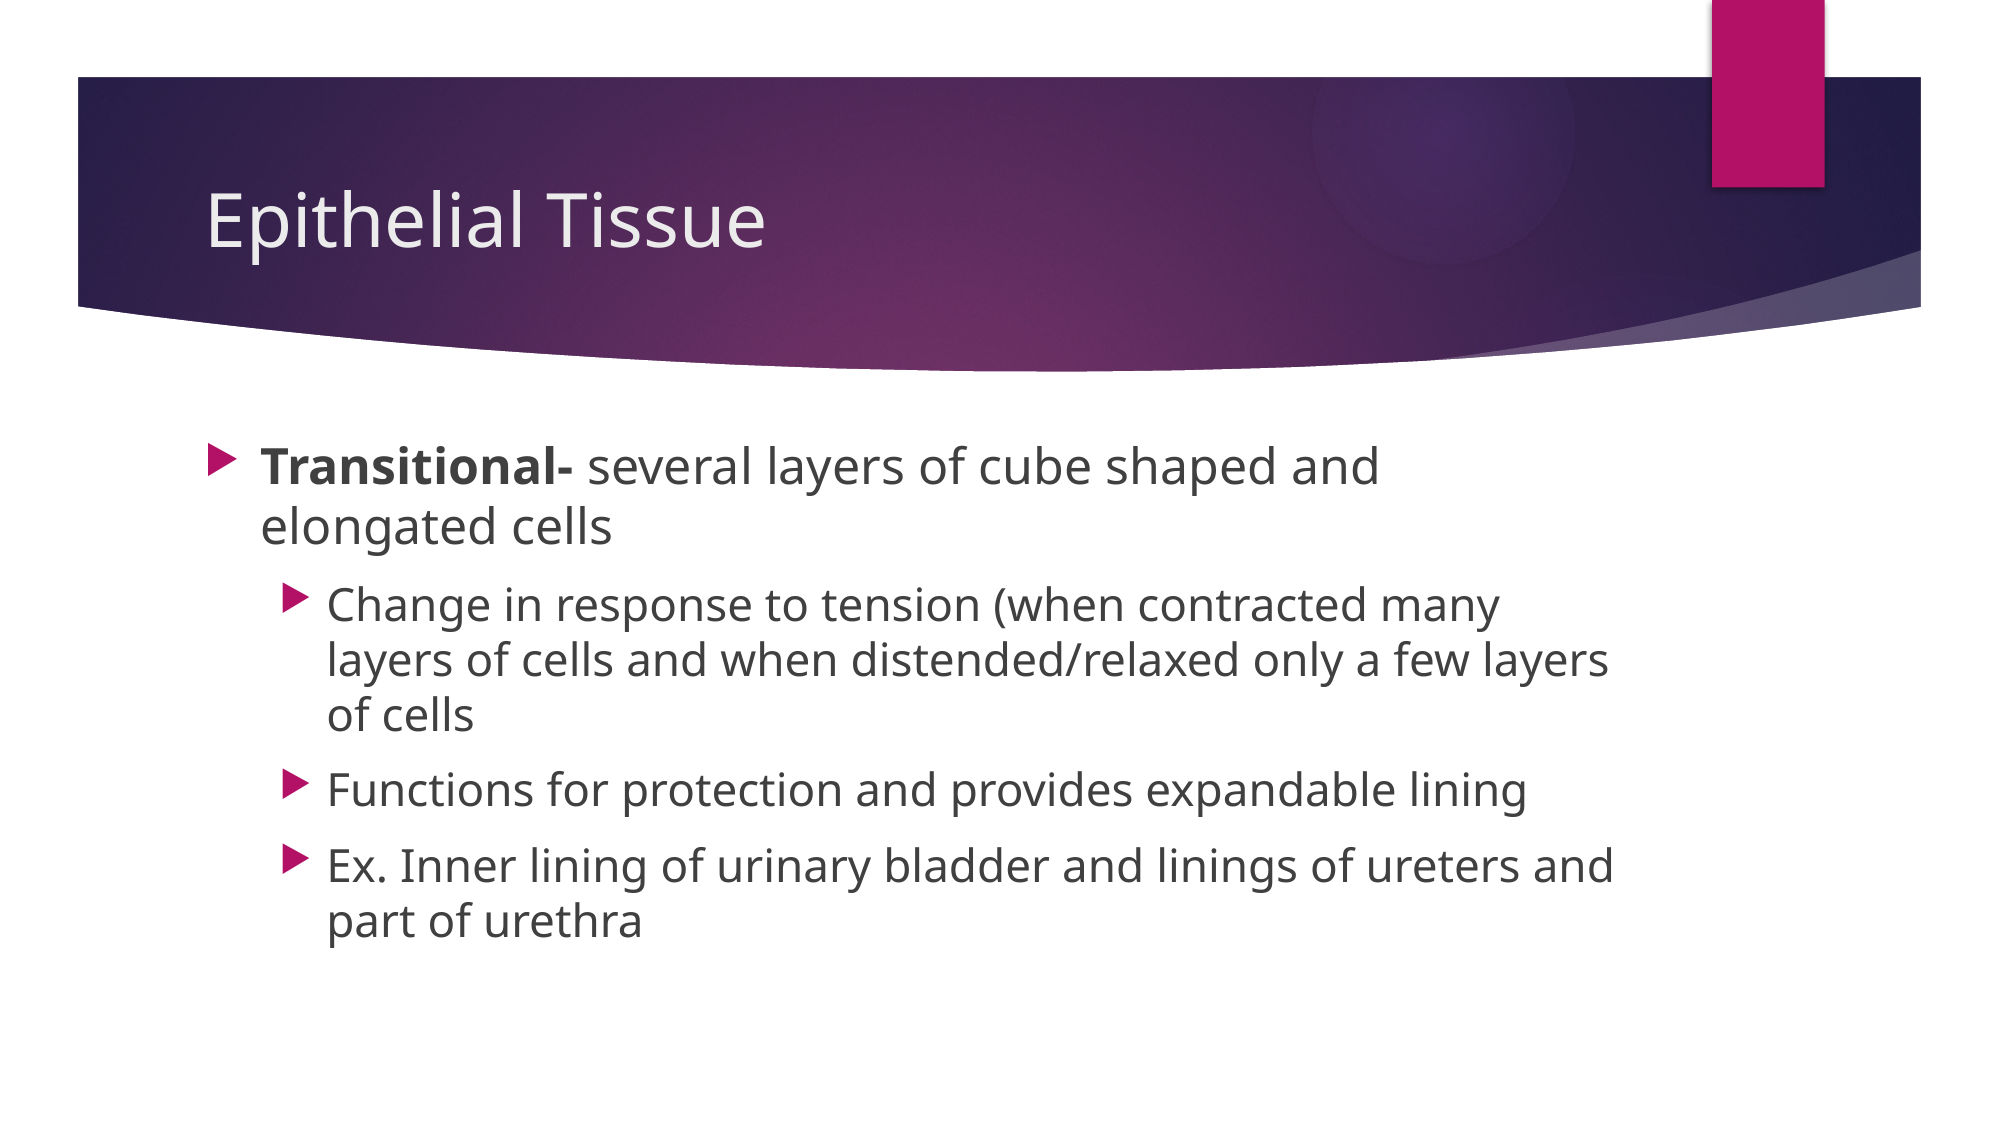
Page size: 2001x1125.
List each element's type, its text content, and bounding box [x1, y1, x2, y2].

list Transitional- several layers of cube shaped and elongated cells Change in response to tension (when contracted many layers of cells and when distended/relaxed only a few layers of cells Functions for protection and provides expandable lining Ex. Inner lining of urinary bladder and linings of ureters and part of urethra [189, 427, 1638, 988]
title Epithelial Tissue [189, 159, 1627, 276]
